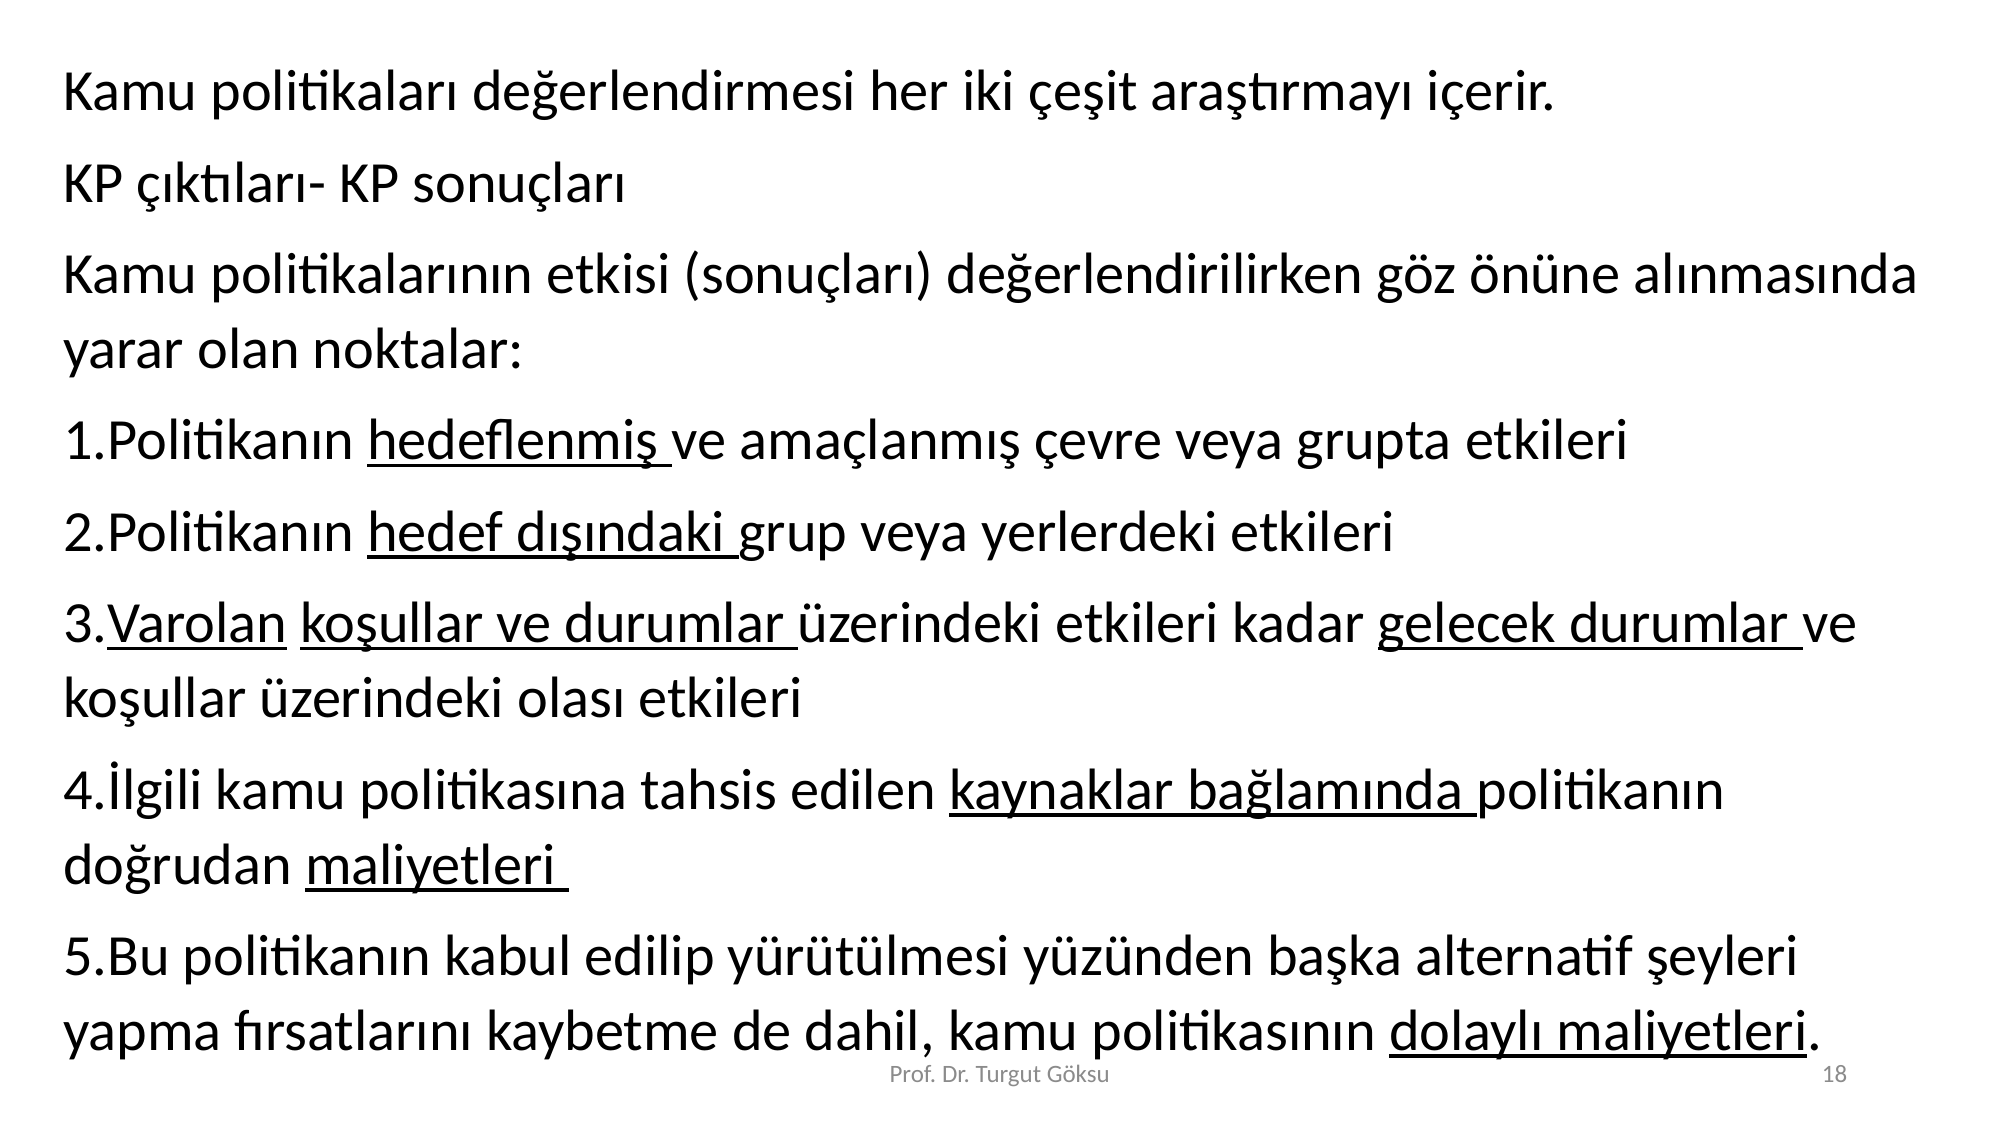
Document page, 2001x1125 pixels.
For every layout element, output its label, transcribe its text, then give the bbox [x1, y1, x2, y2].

slide_number 18 [1412, 1042, 1863, 1103]
footer Prof. Dr. Turgut Göksu [662, 1042, 1338, 1103]
text_box Kamu politikaları değerlendirmesi her iki çeşit araştırmayı içerir. KP çıktıları- KP sonuçları Kamu politikalarının etkisi (sonuçları) değerlendirilirken göz önüne alınmasında yarar olan noktalar: 1.Politikanın hedeflenmiş ve amaçlanmış çevre veya grupta etkileri 2.Politikanın hedef dışındaki grup veya yerlerdeki etkileri 3.Varolan koşullar ve durumlar üzerindeki etkileri kadar gelecek durumlar ve koşullar üzerindeki olası etkileri 4.İlgili kamu politikasına tahsis edilen kaynaklar bağlamında politikanın doğrudan maliyetleri 5.Bu politikanın kabul edilip yürütülmesi yüzünden başka alternatif şeyleri yapma fırsatlarını kaybetme de dahil, kamu politikasının dolaylı maliyetleri. [48, 40, 1953, 1070]
